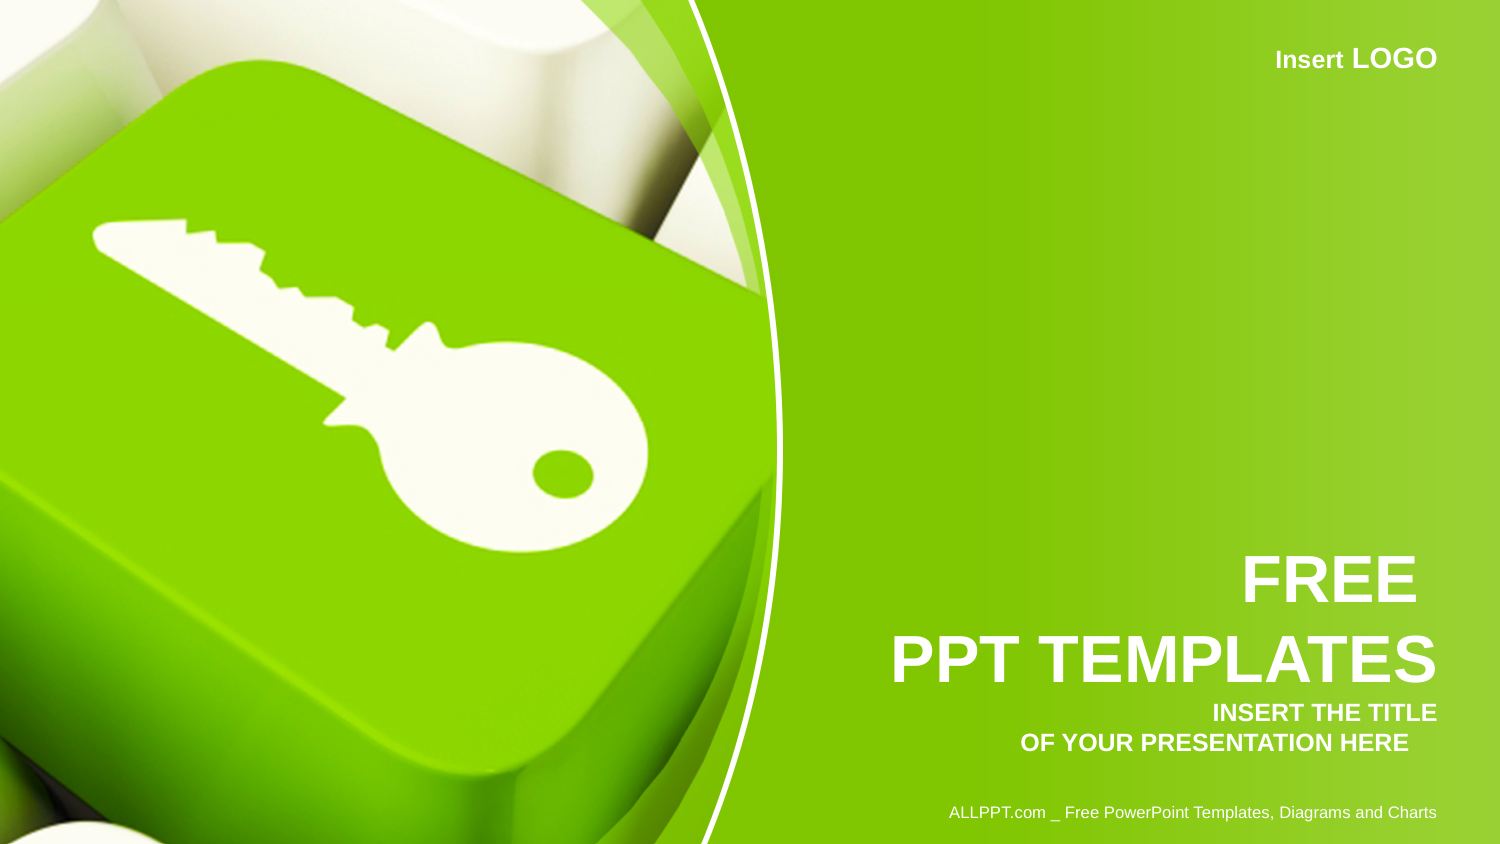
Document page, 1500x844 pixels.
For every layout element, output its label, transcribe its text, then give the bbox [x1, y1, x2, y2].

text_box Insert LOGO [1240, 32, 1453, 82]
text_box ALLPPT.com _ Free PowerPoint Templates, Diagrams and Charts [0, 794, 1453, 830]
picture [0, 0, 1500, 844]
text_box FREE PPT TEMPLATES [820, 528, 1453, 704]
text_box INSERT THE TITLE OF YOUR PRESENTATION HERE [820, 704, 1453, 764]
